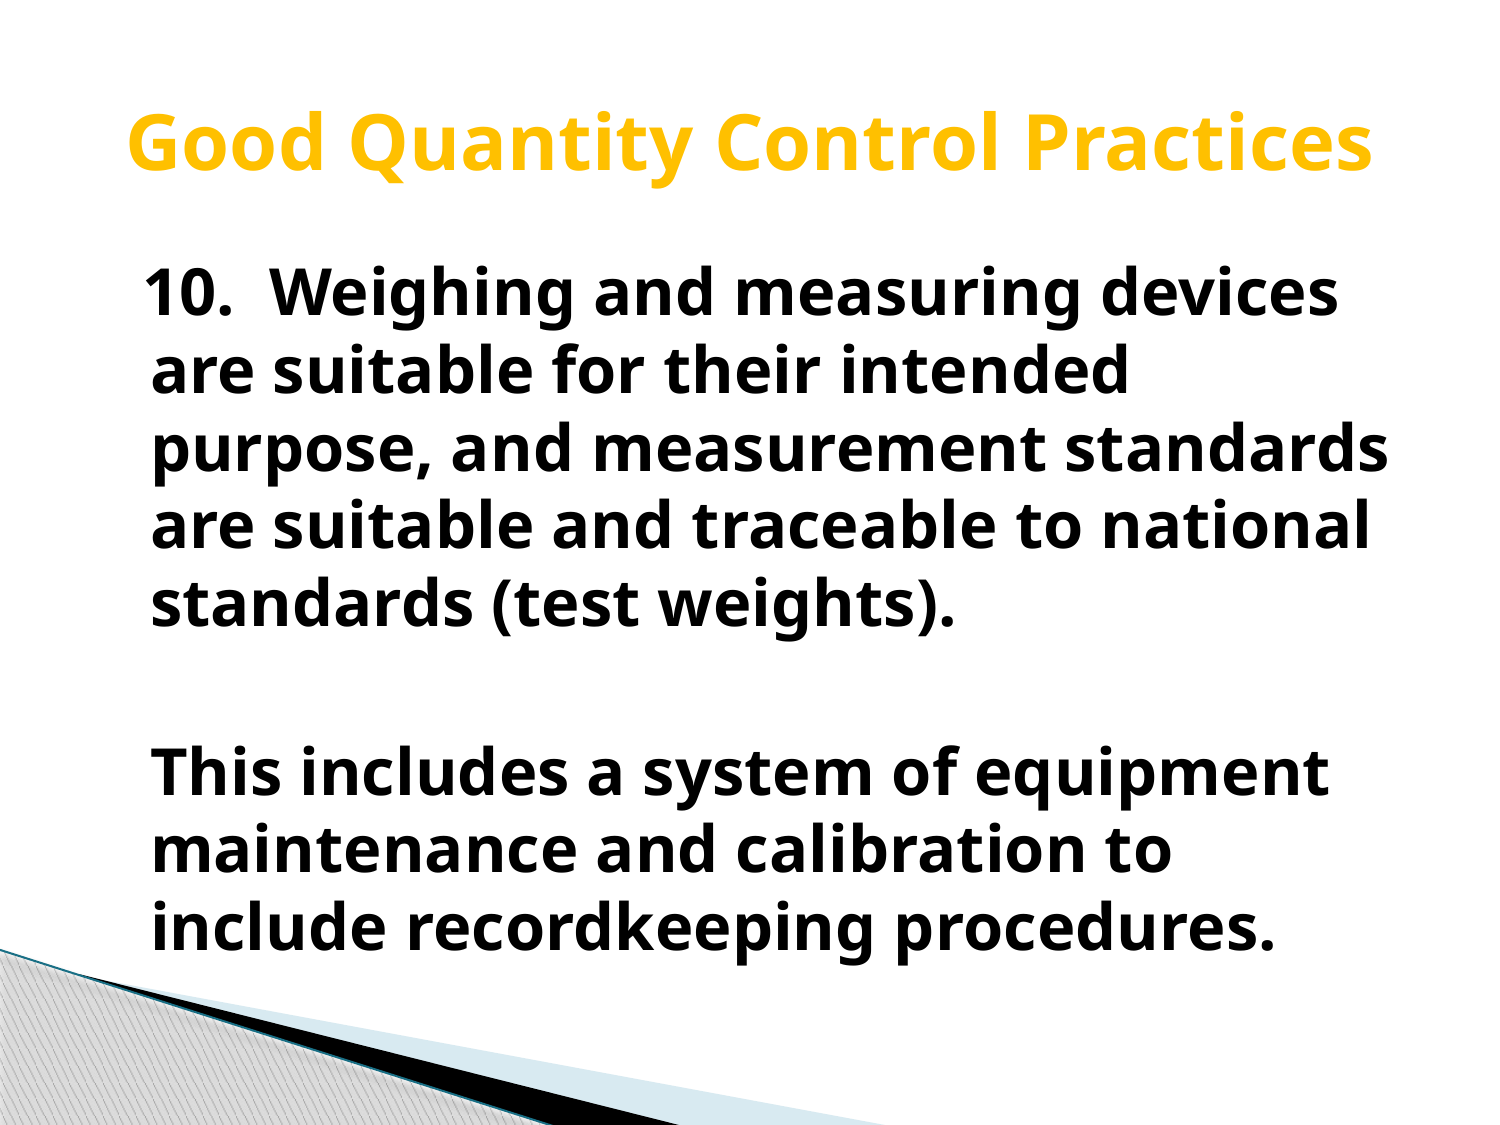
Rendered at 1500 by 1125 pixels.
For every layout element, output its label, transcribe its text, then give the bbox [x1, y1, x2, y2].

title Good Quantity Control Practices [75, 45, 1425, 233]
list 10. Weighing and measuring devices are suitable for their intended purpose, and measurement standards are suitable and traceable to national standards (test weights). This includes a system of equipment maintenance and calibration to include recordkeeping procedures. [75, 243, 1425, 986]
